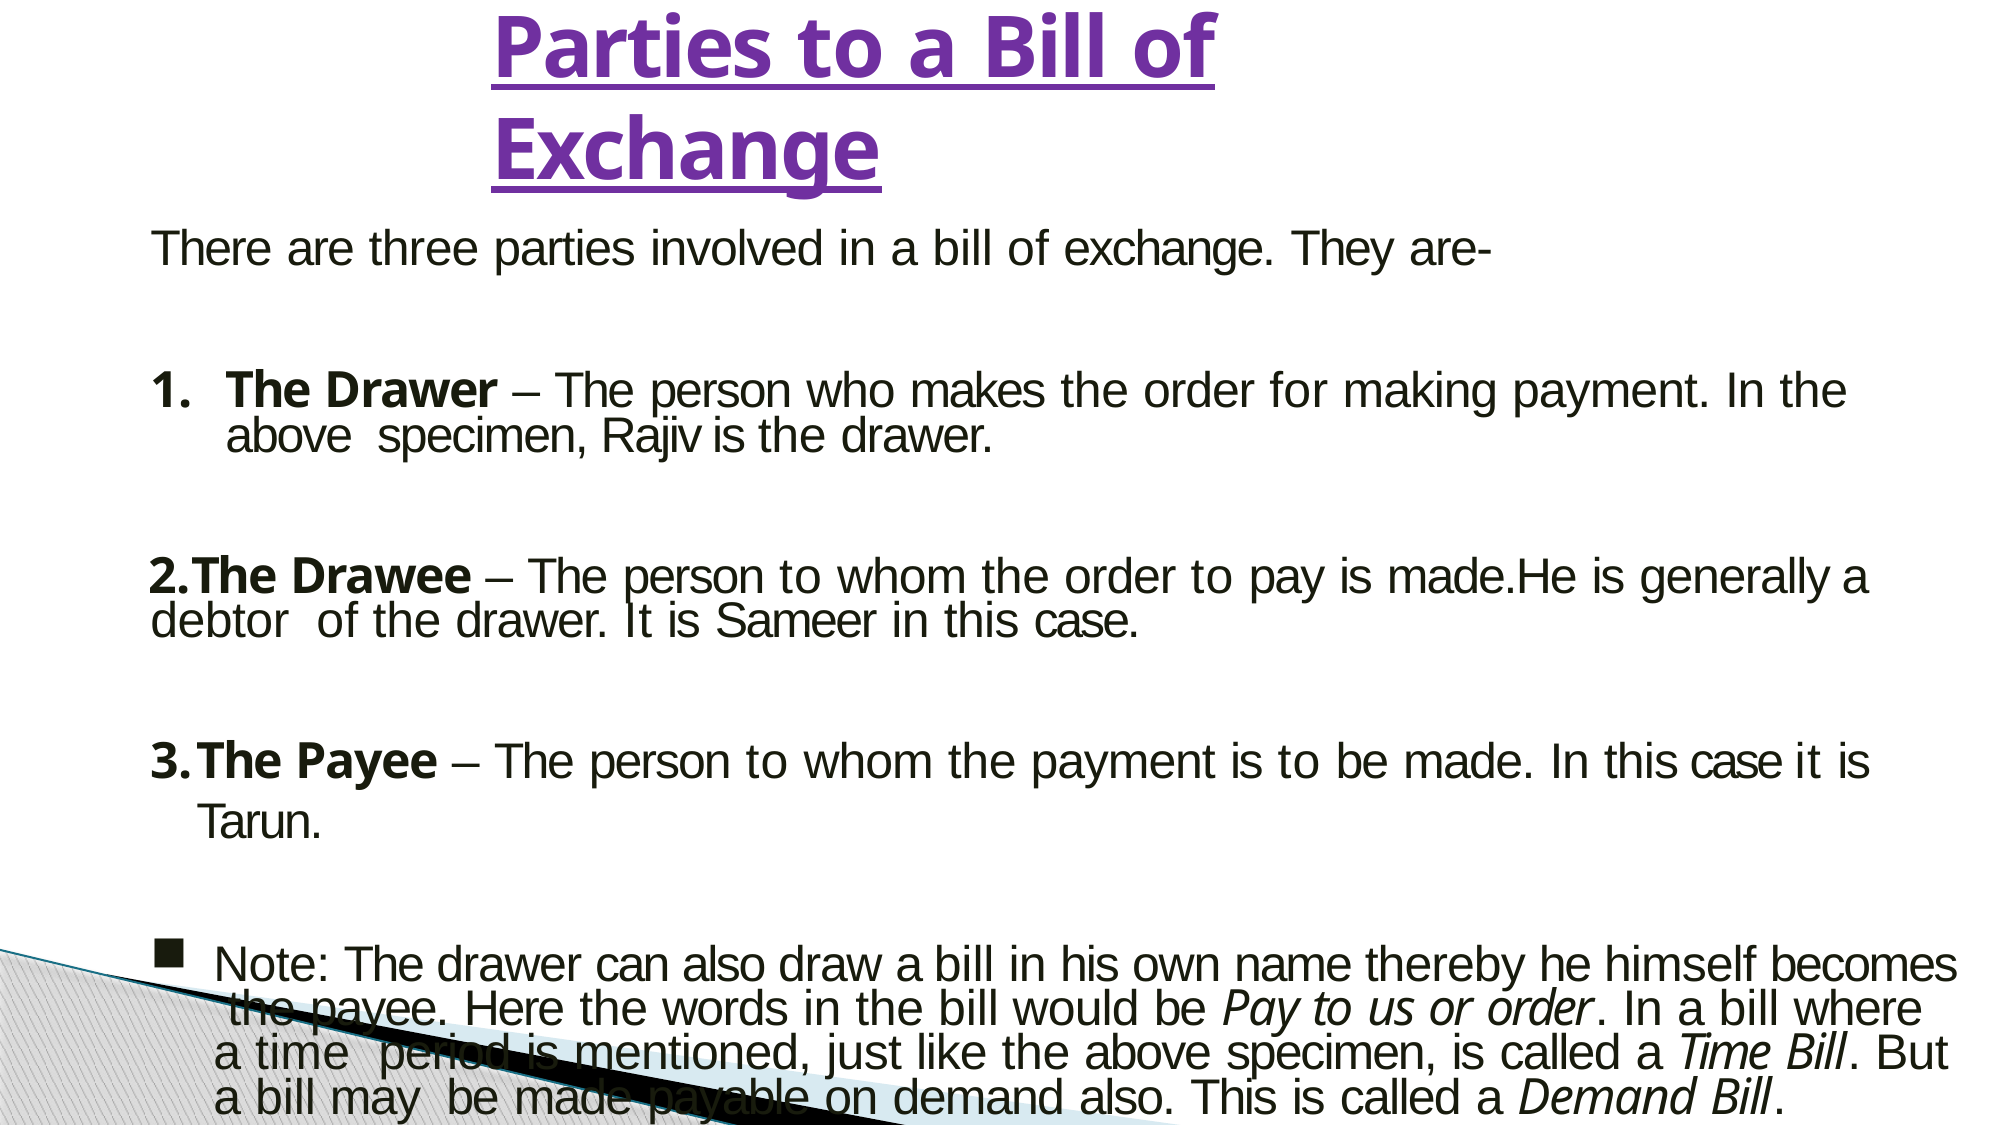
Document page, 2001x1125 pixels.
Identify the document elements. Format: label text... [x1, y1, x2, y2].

title Parties to a Bill of Exchange [489, 0, 1588, 198]
text_box There are three parties involved in a bill of exchange. They are- The Drawer – The person who makes the order for making payment. In the above specimen, Rajiv is the drawer. The Drawee – The person to whom the order to pay is made.He is generally a debtor of the drawer. It is Sameer in this case. The Payee – The person to whom the payment is to be made. In this case it is Tarun. Note: The drawer can also draw a bill in his own name thereby he himself becomes the payee. Here the words in the bill would be Pay to us or order. In a bill where a time period is mentioned, just like the above specimen, is called a Time Bill. But a bill may be made payable on demand also. This is called a Demand Bill. [148, 213, 1959, 1123]
